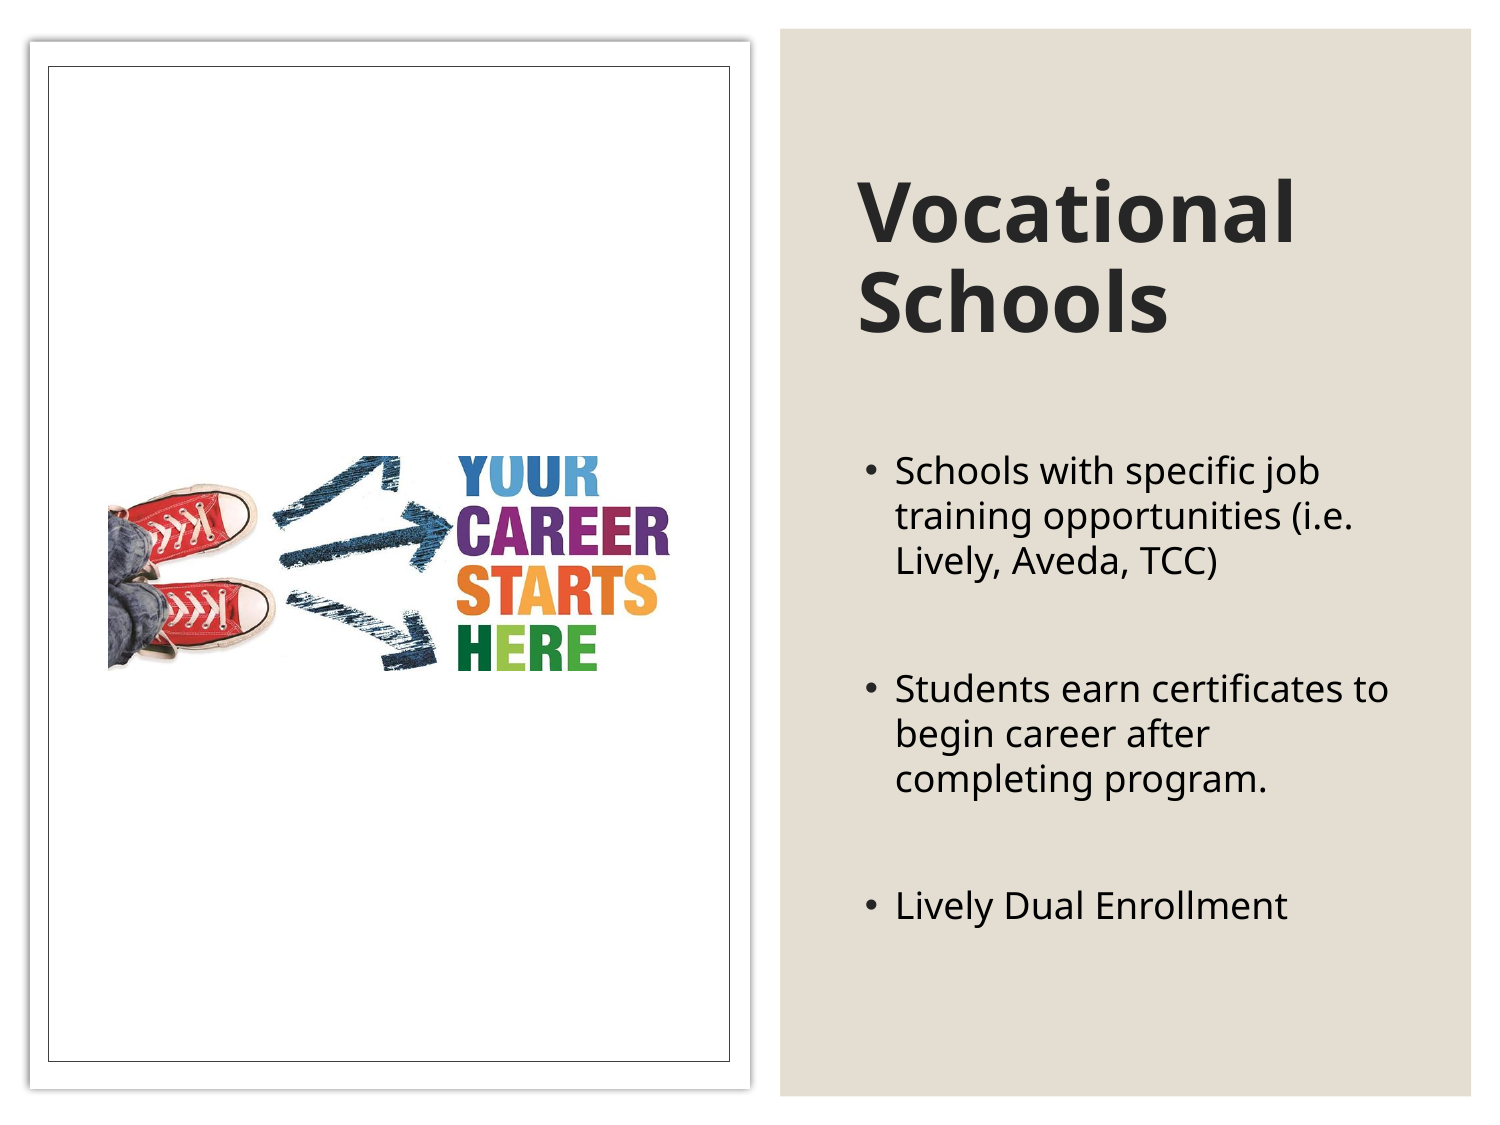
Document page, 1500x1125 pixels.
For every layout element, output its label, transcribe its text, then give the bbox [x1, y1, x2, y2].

picture [108, 456, 672, 671]
title Vocational Schools [842, 119, 1409, 402]
list Schools with specific job training opportunities (i.e. Lively, Aveda, TCC) Students earn certificates to begin career after completing program. Lively Dual Enrollment [850, 375, 1417, 966]
text_box [0, 0, 781, 1125]
text_box [48, 66, 730, 1062]
text_box [29, 41, 750, 1089]
